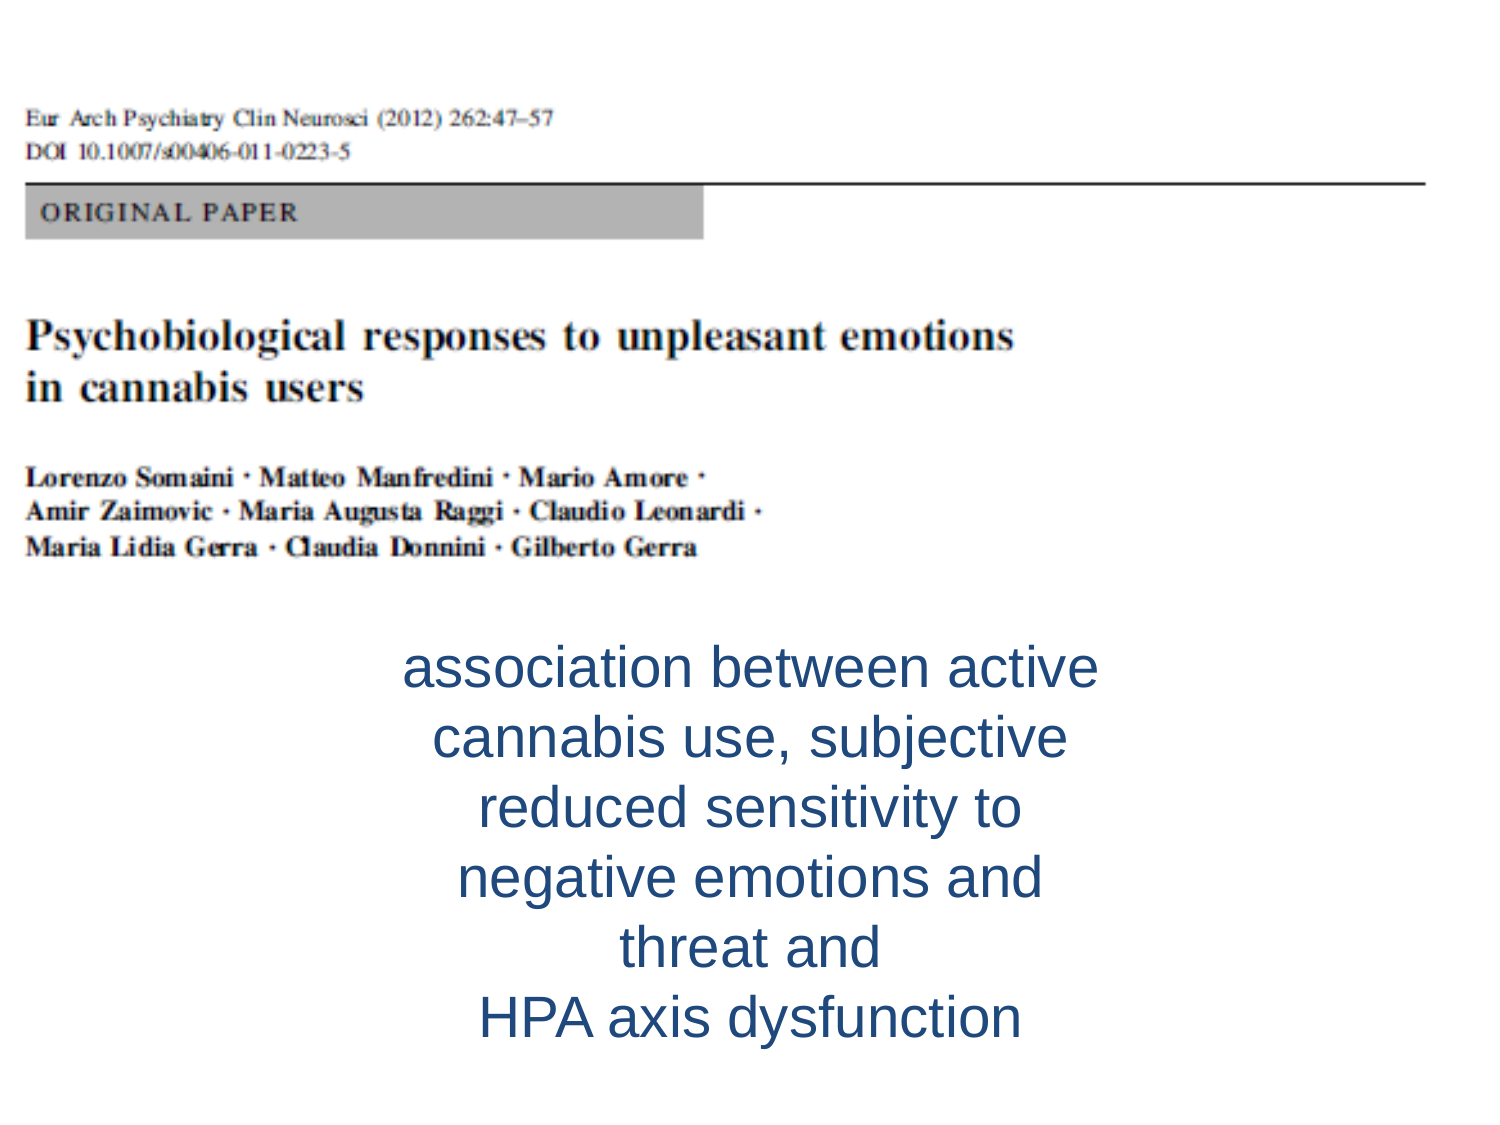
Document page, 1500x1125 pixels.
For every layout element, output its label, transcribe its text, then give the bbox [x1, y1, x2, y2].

text_box association between active cannabis use, subjective reduced sensitivity to negative emotions and threat and HPA axis dysfunction [376, 621, 1127, 1057]
picture [2, 101, 1488, 575]
